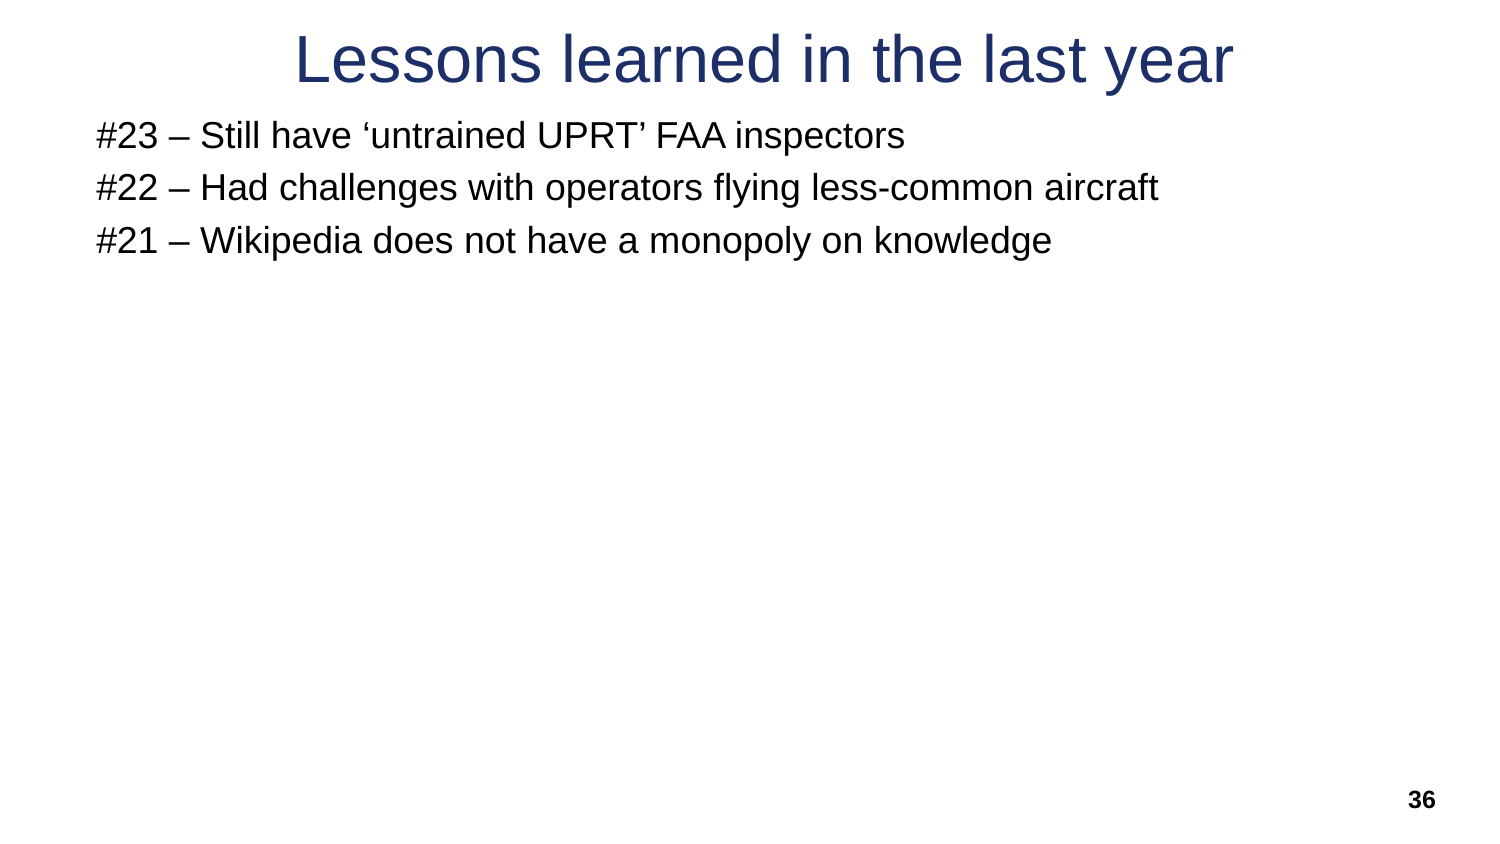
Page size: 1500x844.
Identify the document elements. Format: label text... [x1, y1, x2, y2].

list #23 – Still have ‘untrained UPRT’ FAA inspectors #22 – Had challenges with operators flying less-common aircraft #21 – Wikipedia does not have a monopoly on knowledge [81, 103, 1500, 644]
title Lessons learned in the last year [70, 18, 1461, 94]
